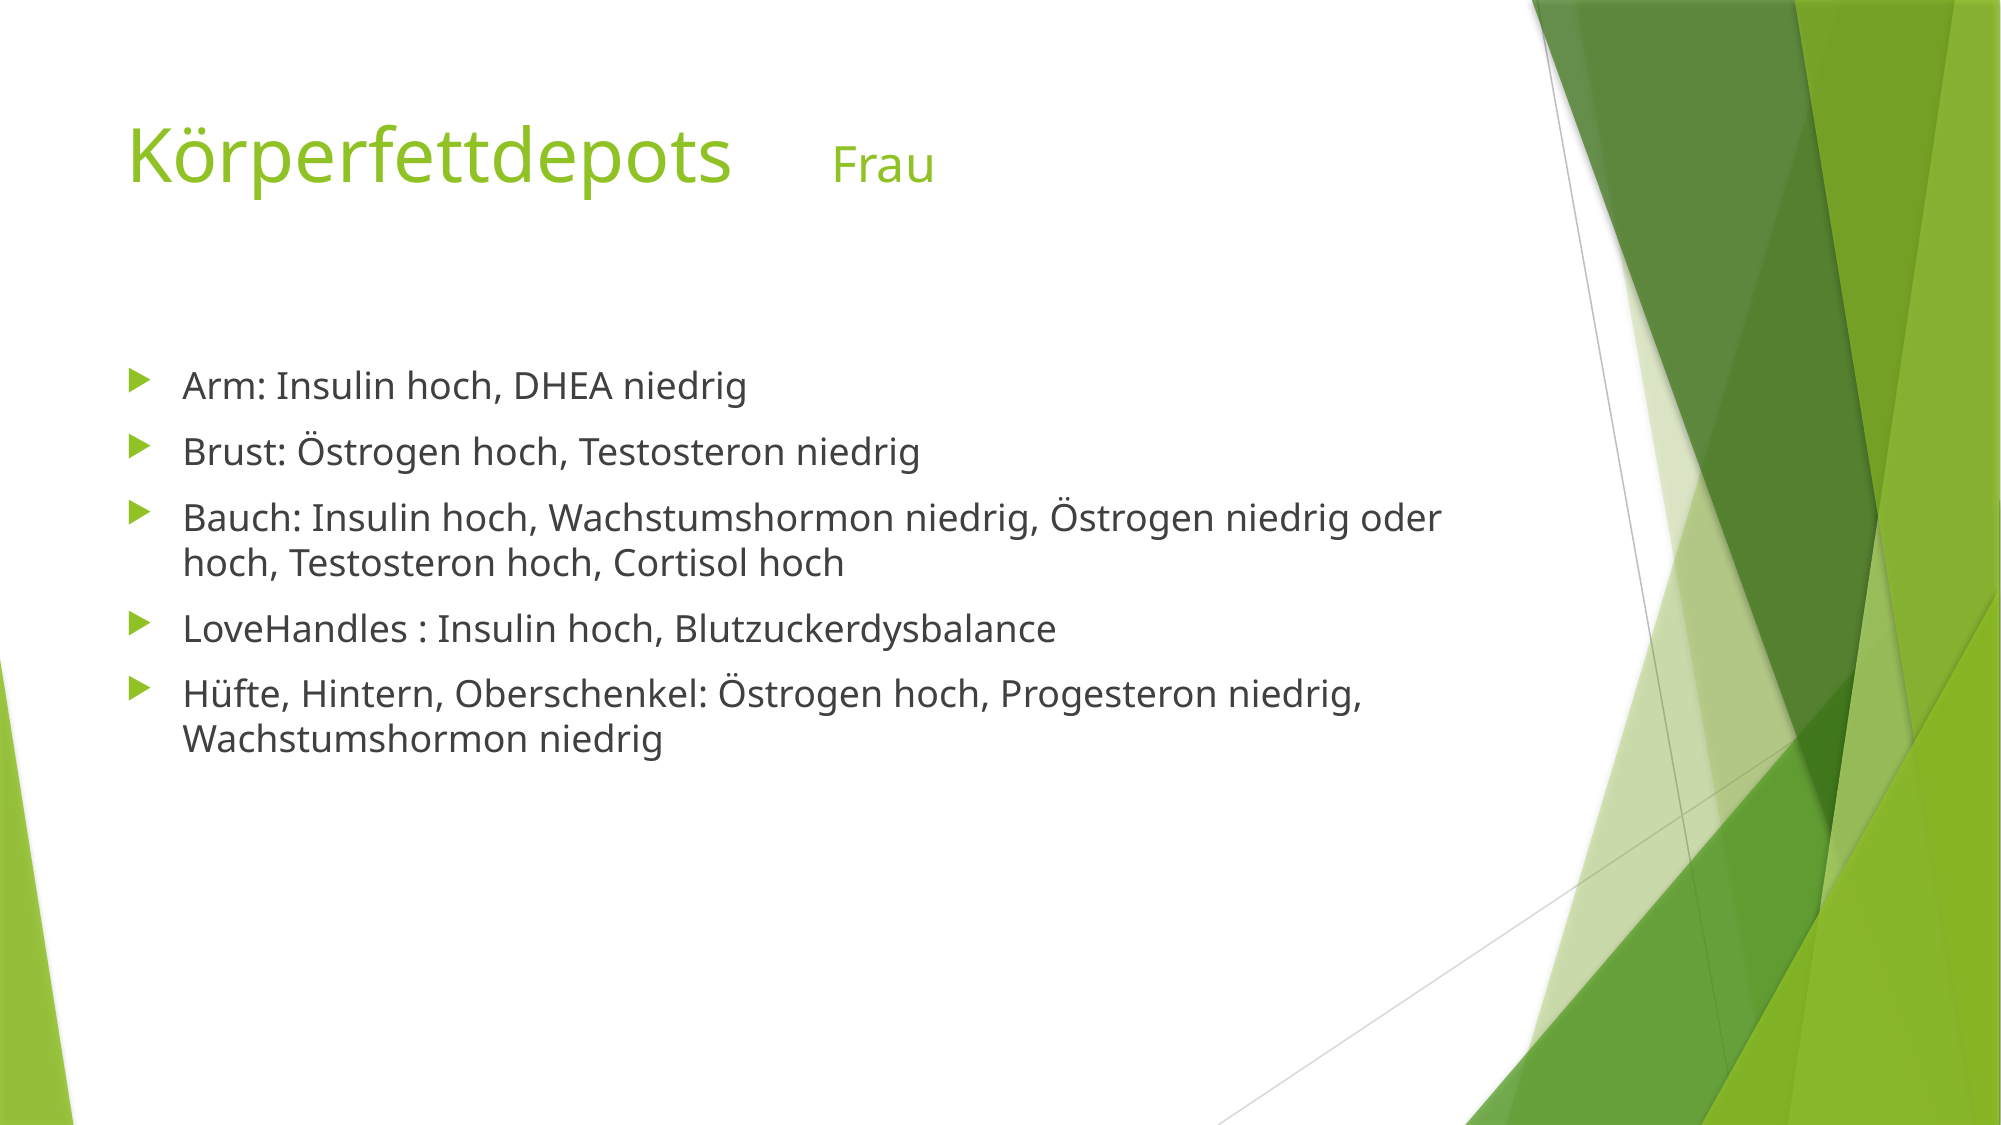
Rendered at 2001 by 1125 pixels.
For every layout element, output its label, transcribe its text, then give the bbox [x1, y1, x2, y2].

list Arm: Insulin hoch, DHEA niedrig Brust: Östrogen hoch, Testosteron niedrig Bauch: Insulin hoch, Wachstumshormon niedrig, Östrogen niedrig oder hoch, Testosteron hoch, Cortisol hoch LoveHandles : Insulin hoch, Blutzuckerdysbalance Hüfte, Hintern, Oberschenkel: Östrogen hoch, Progesteron niedrig, Wachstumshormon niedrig [111, 354, 1522, 992]
title Körperfettdepots Frau [111, 99, 1522, 317]
